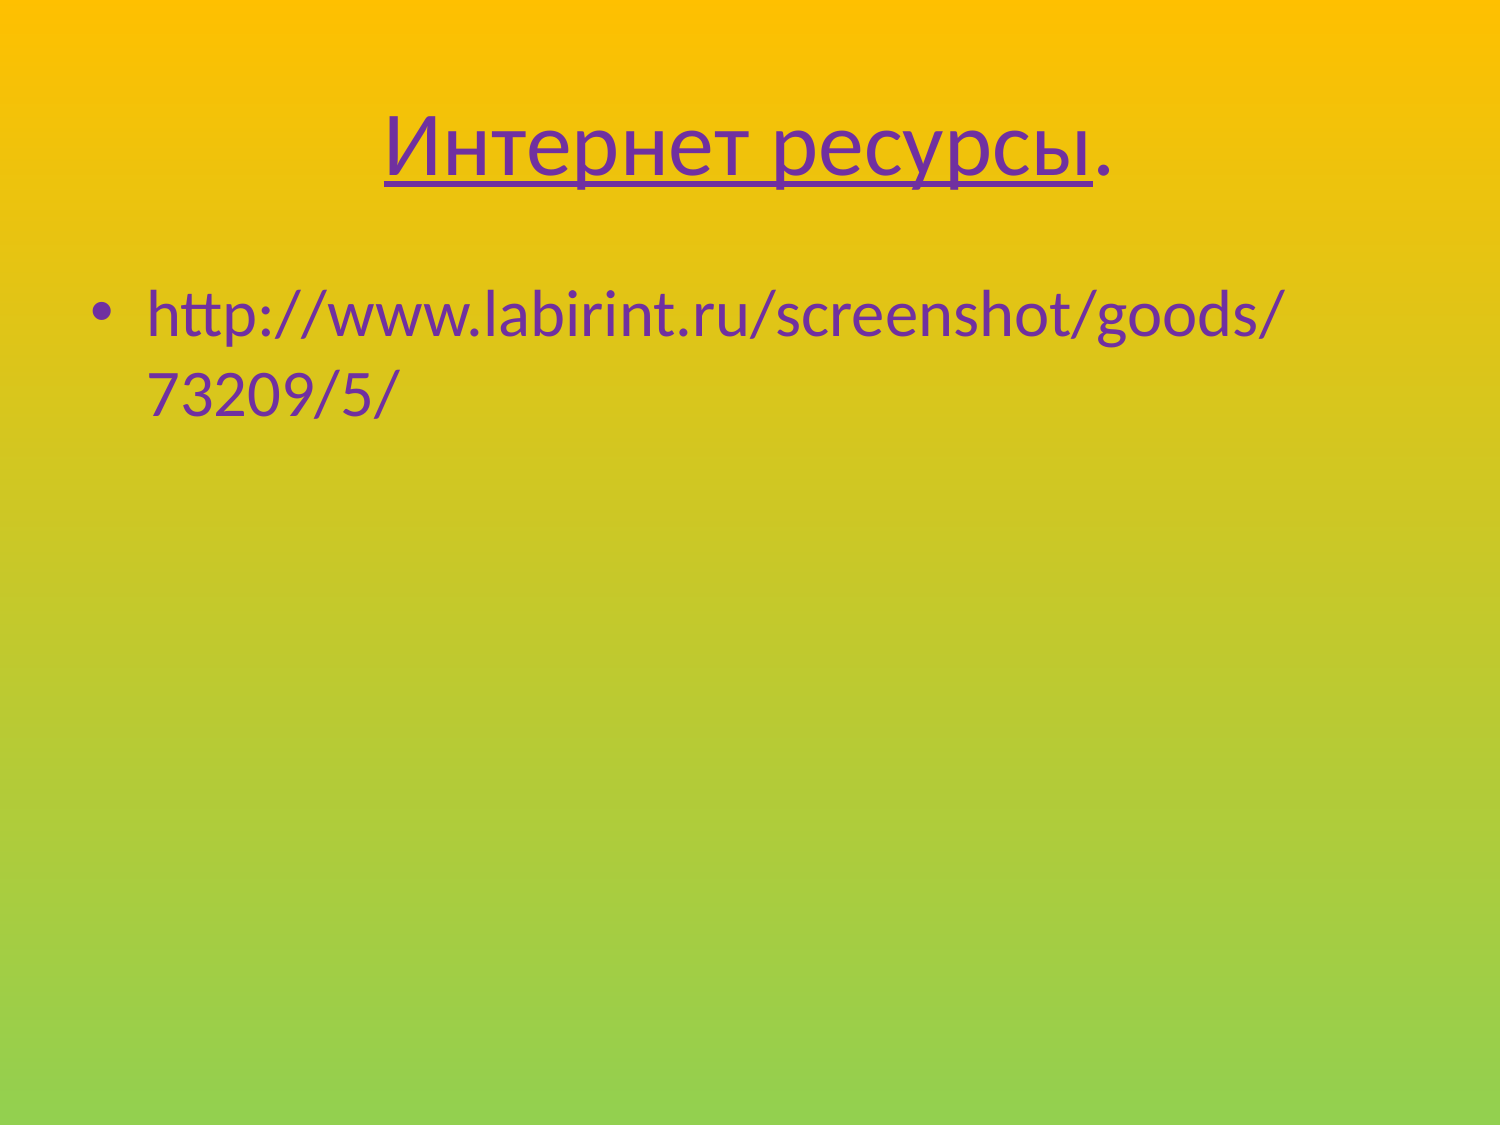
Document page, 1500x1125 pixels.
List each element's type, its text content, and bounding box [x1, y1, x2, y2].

list http://www.labirint.ru/screenshot/goods/73209/5/ [75, 262, 1425, 1005]
title Интернет ресурсы. [75, 45, 1425, 233]
